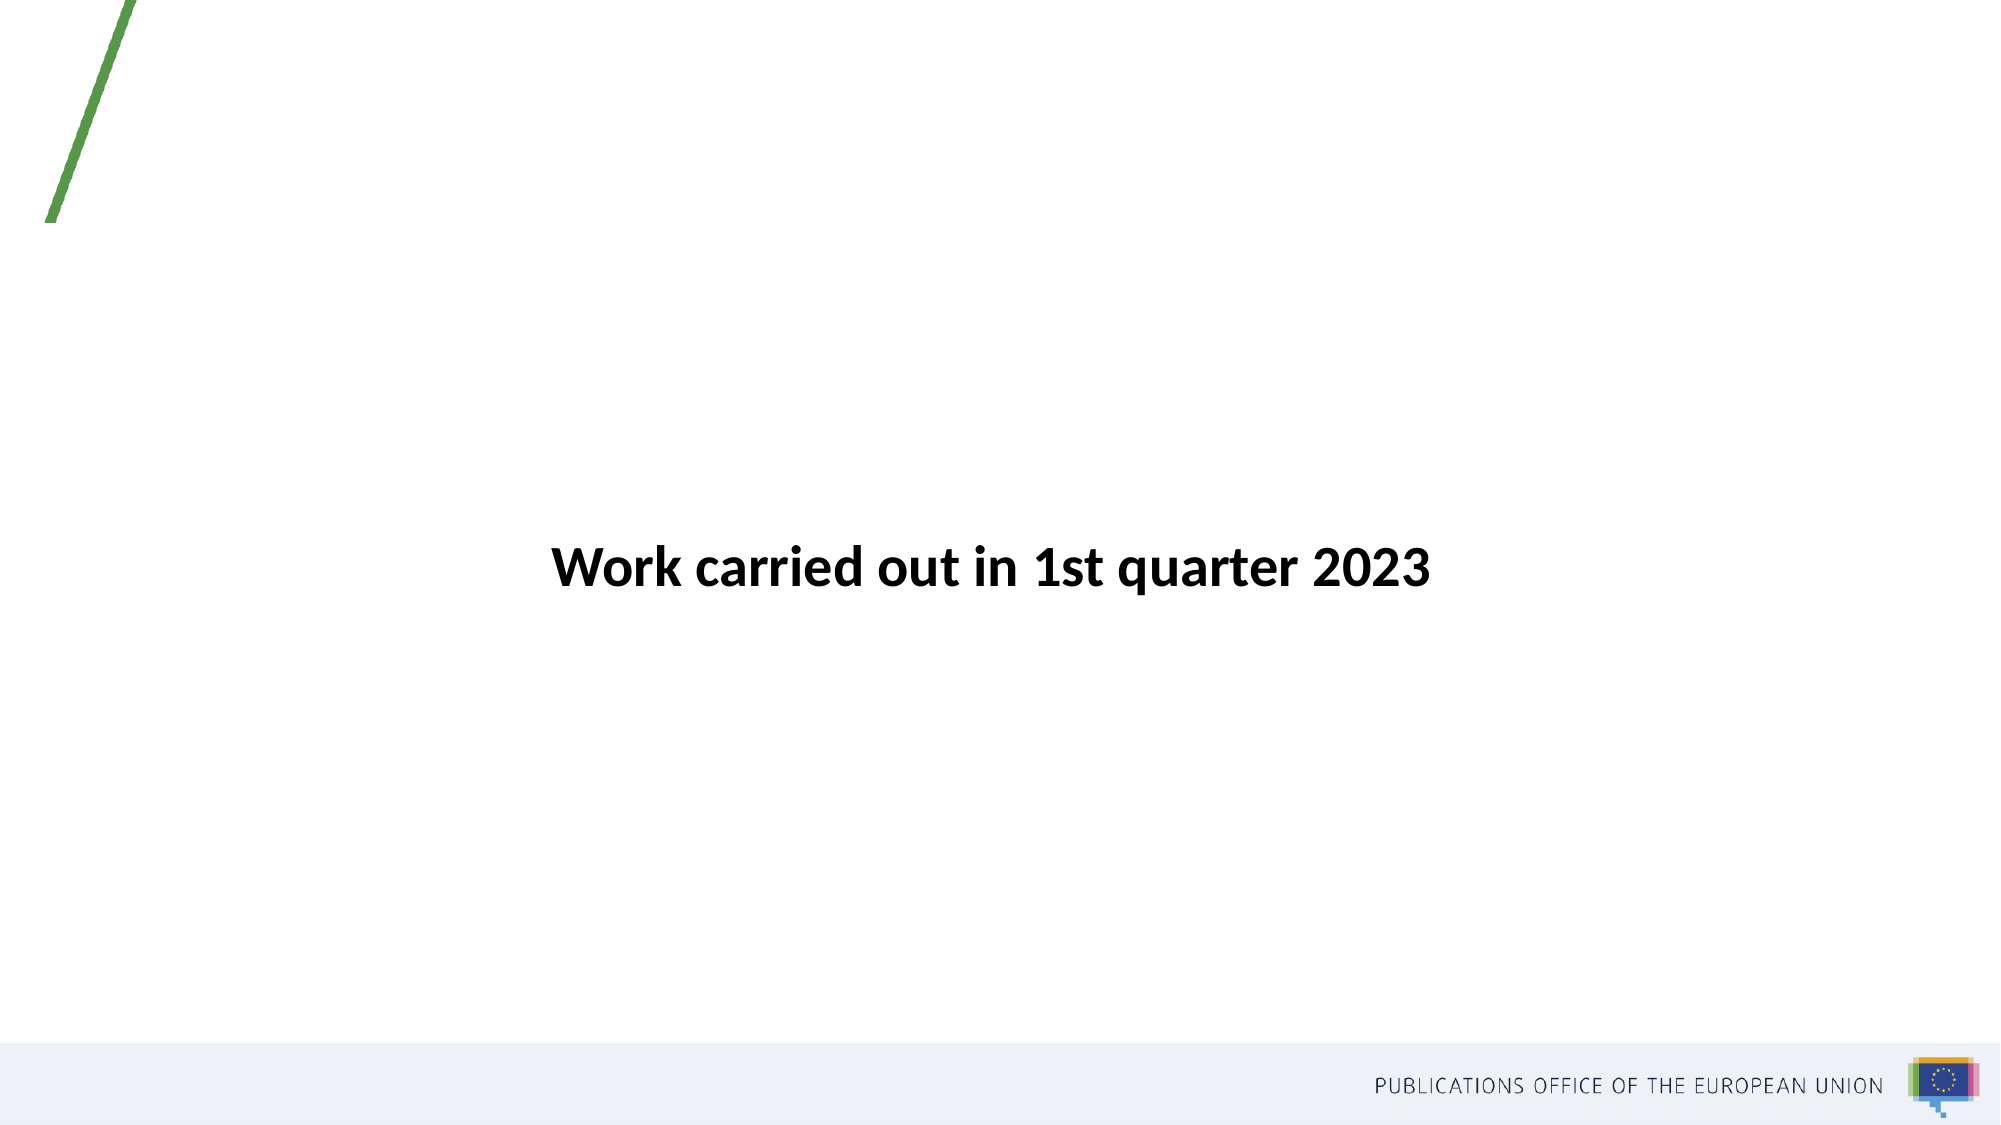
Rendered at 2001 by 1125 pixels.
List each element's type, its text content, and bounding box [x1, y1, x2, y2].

picture [0, 0, 2001, 1125]
title Work carried out in 1st quarter 2023 [241, 367, 1742, 759]
